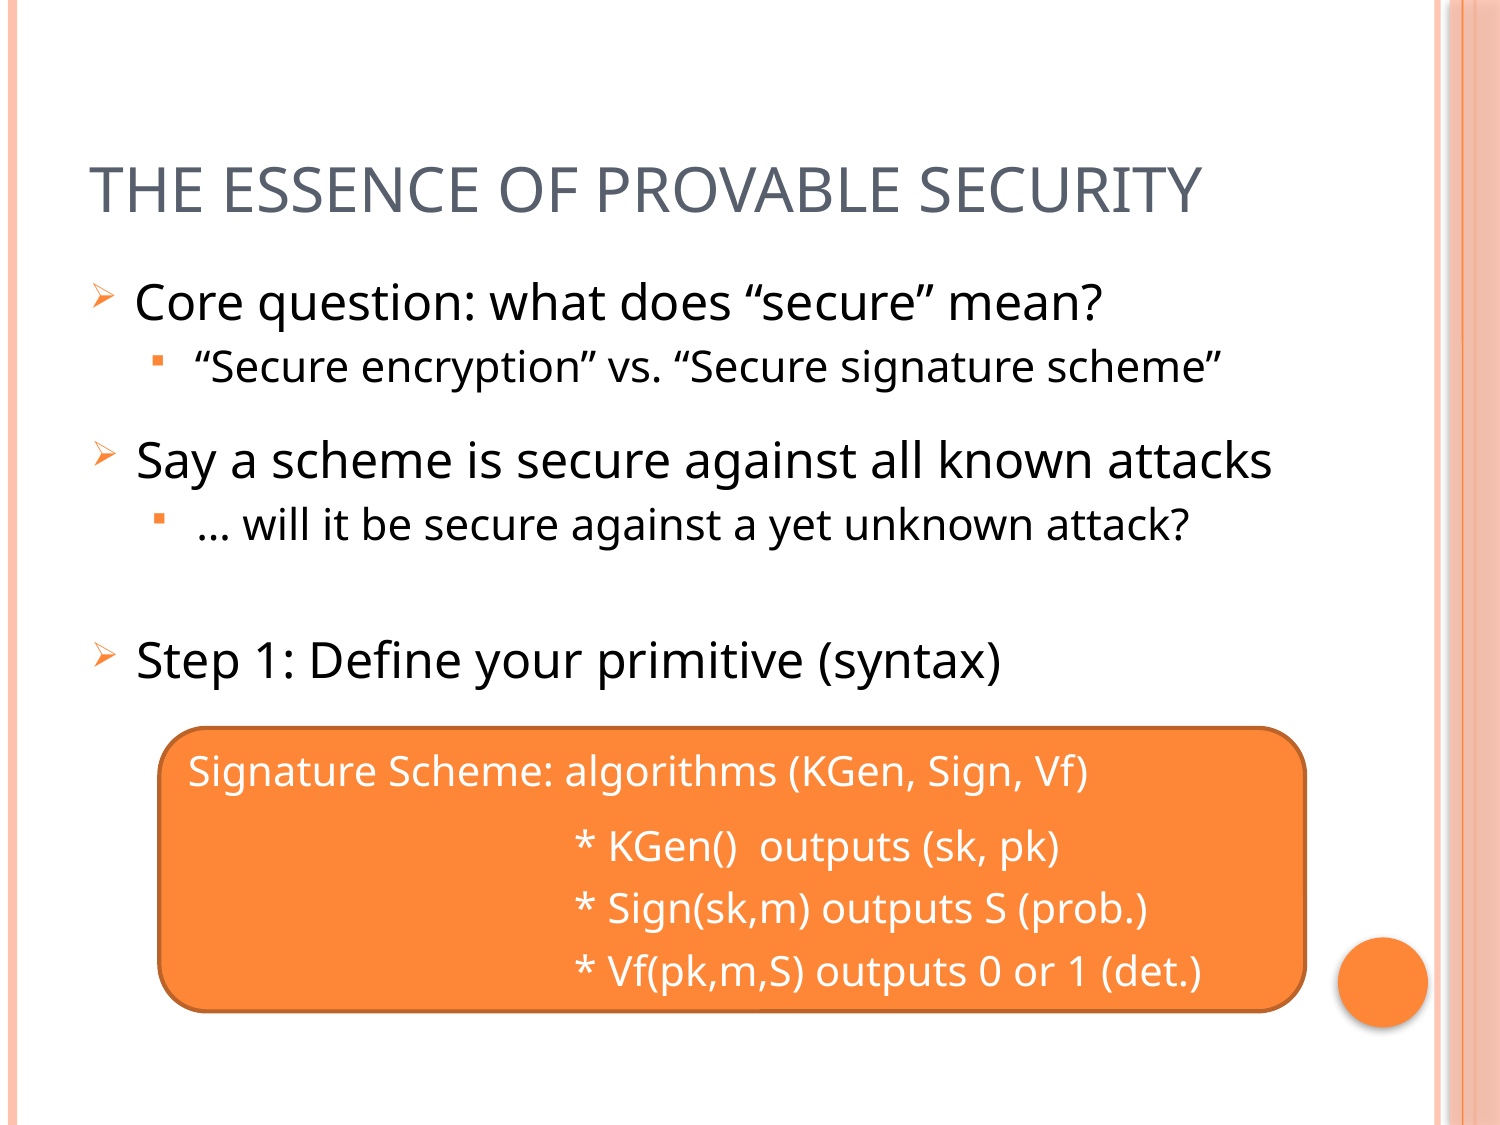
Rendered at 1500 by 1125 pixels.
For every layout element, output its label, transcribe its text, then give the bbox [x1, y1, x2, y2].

list Core question: what does “secure” mean? “Secure encryption” vs. “Secure signature scheme” [75, 262, 1300, 421]
title The essence of provable security [75, 45, 1300, 233]
text_box Say a scheme is secure against all known attacks … will it be secure against a yet unknown attack? [76, 420, 1302, 634]
text_box Step 1: Define your primitive (syntax) [76, 634, 1302, 721]
